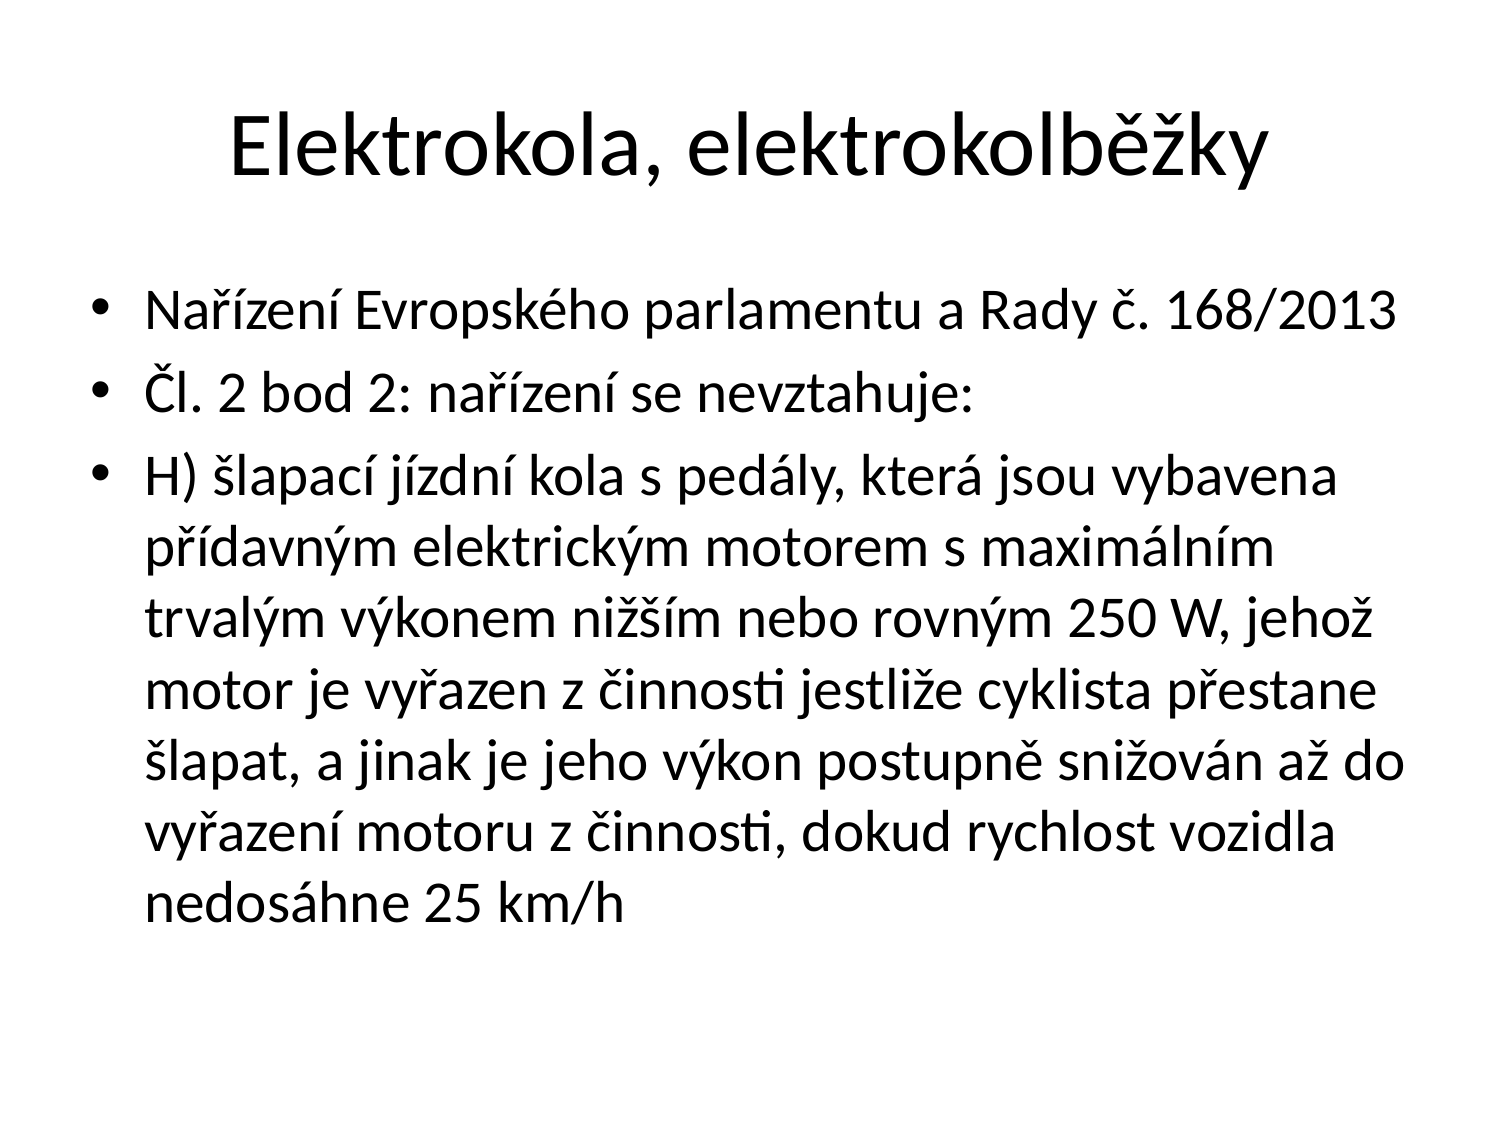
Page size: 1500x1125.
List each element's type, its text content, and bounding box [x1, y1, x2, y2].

list Nařízení Evropského parlamentu a Rady č. 168/2013 Čl. 2 bod 2: nařízení se nevztahuje: H) šlapací jízdní kola s pedály, která jsou vybavena přídavným elektrickým motorem s maximálním trvalým výkonem nižším nebo rovným 250 W, jehož motor je vyřazen z činnosti jestliže cyklista přestane šlapat, a jinak je jeho výkon postupně snižován až do vyřazení motoru z činnosti, dokud rychlost vozidla nedosáhne 25 km/h [75, 262, 1425, 1005]
title Elektrokola, elektrokolběžky [75, 45, 1425, 233]
